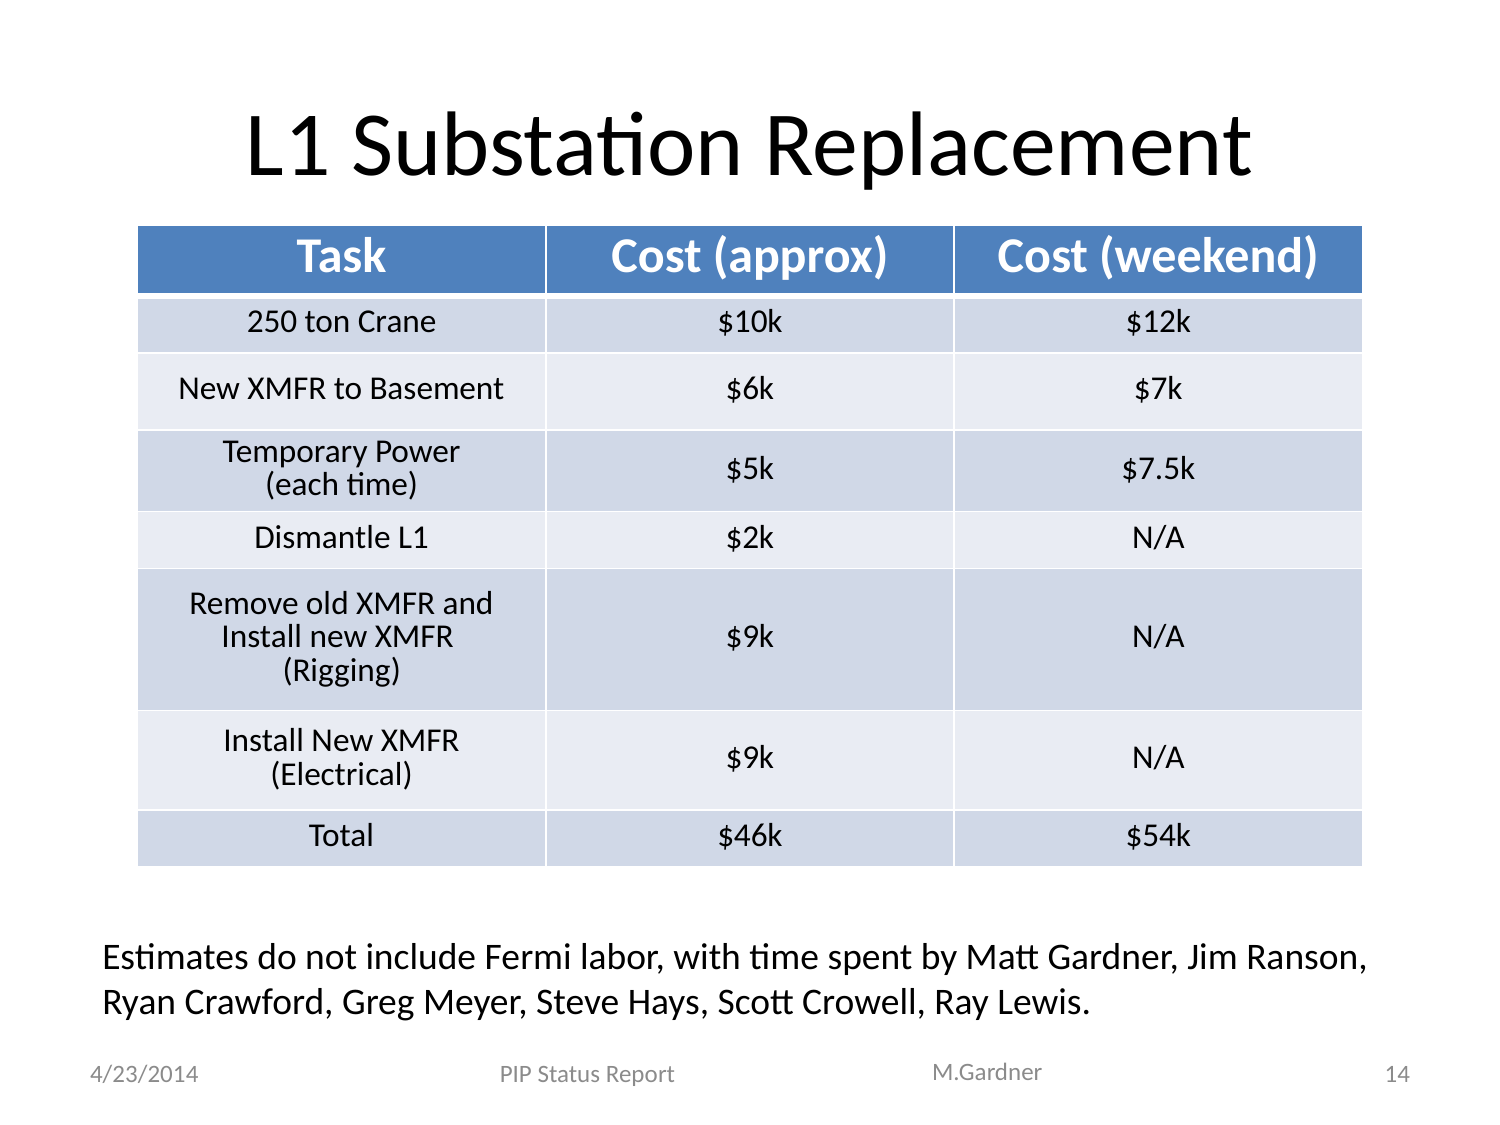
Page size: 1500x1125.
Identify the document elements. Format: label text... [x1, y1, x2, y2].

text_box M.Gardner [862, 1040, 1113, 1100]
slide_number 14 [1074, 1042, 1425, 1103]
footer PIP Status Report [462, 1042, 713, 1103]
table_cell $12k [955, 299, 1362, 352]
table_cell Total [138, 811, 545, 866]
table_cell N/A [955, 569, 1362, 710]
table_cell N/A [955, 711, 1362, 809]
table_cell $54k [955, 811, 1362, 866]
table_header Cost (weekend) [955, 226, 1362, 293]
table_cell N/A [955, 512, 1362, 568]
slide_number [75, 1042, 425, 1103]
table_cell 250 ton Crane [138, 299, 545, 352]
table_header Cost (approx) [547, 226, 953, 293]
table_cell $10k [547, 299, 953, 352]
table_cell $7.5k [955, 431, 1362, 511]
table_cell $2k [547, 512, 953, 568]
table_cell New XMFR to Basement [138, 354, 545, 429]
table_cell $9k [547, 569, 953, 710]
table_cell Dismantle L1 [138, 512, 545, 568]
table_cell $46k [547, 811, 953, 866]
table_cell Temporary Power (each time) [138, 431, 545, 511]
table_cell Remove old XMFR and Install new XMFR (Rigging) [138, 569, 545, 710]
table_cell Install New XMFR (Electrical) [138, 711, 545, 809]
table_cell $6k [547, 354, 953, 429]
text_box Estimates do not include Fermi labor, with time spent by Matt Gardner, Jim Ranson, Ryan Crawford, Greg Meyer, Steve Hays, Scott Crowell, Ray Lewis. [87, 924, 1400, 1030]
title L1 Substation Replacement [75, 45, 1425, 233]
table_cell $5k [547, 431, 953, 511]
table_cell $9k [547, 711, 953, 809]
table_header Task [138, 226, 545, 293]
table_cell $7k [955, 354, 1362, 429]
